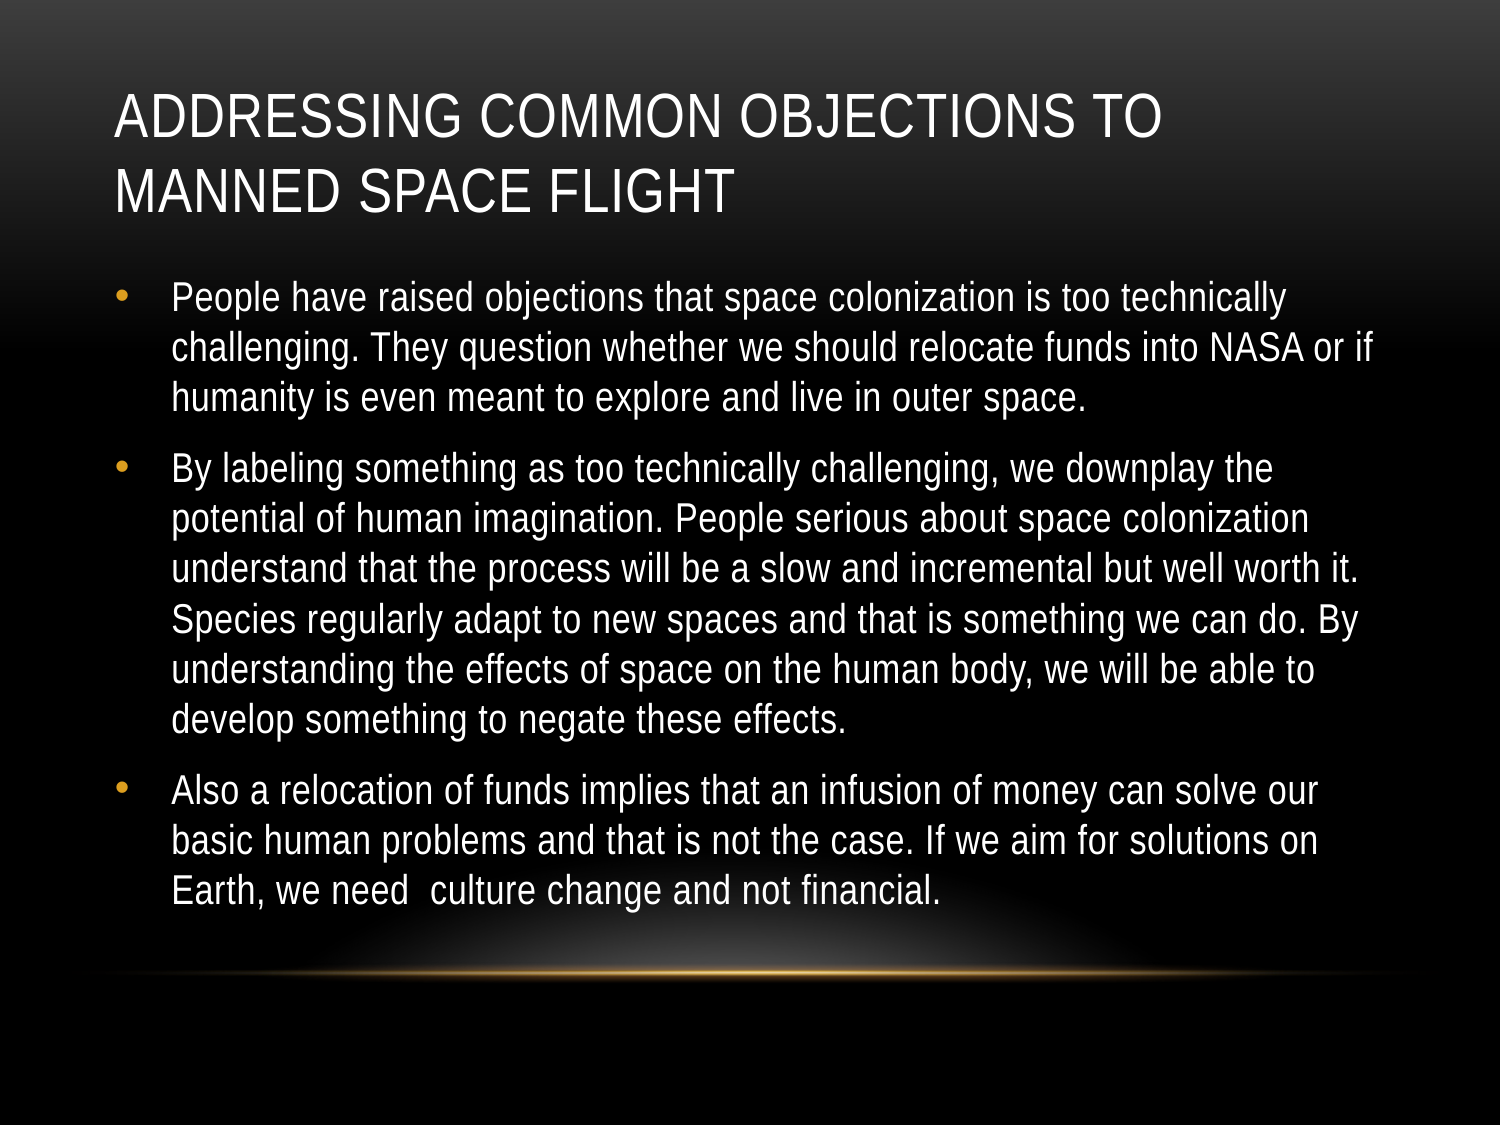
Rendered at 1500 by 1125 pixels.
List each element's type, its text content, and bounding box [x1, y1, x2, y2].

list People have raised objections that space colonization is too technically challenging. They question whether we should relocate funds into NASA or if humanity is even meant to explore and live in outer space. By labeling something as too technically challenging, we downplay the potential of human imagination. People serious about space colonization understand that the process will be a slow and incremental but well worth it. Species regularly adapt to new spaces and that is something we can do. By understanding the effects of space on the human body, we will be able to develop something to negate these effects. Also a relocation of funds implies that an infusion of money can solve our basic human problems and that is not the case. If we aim for solutions on Earth, we need culture change and not financial. [99, 262, 1400, 938]
title Addressing common objections to manned space flight [99, 45, 1400, 233]
picture [0, 0, 1500, 1125]
